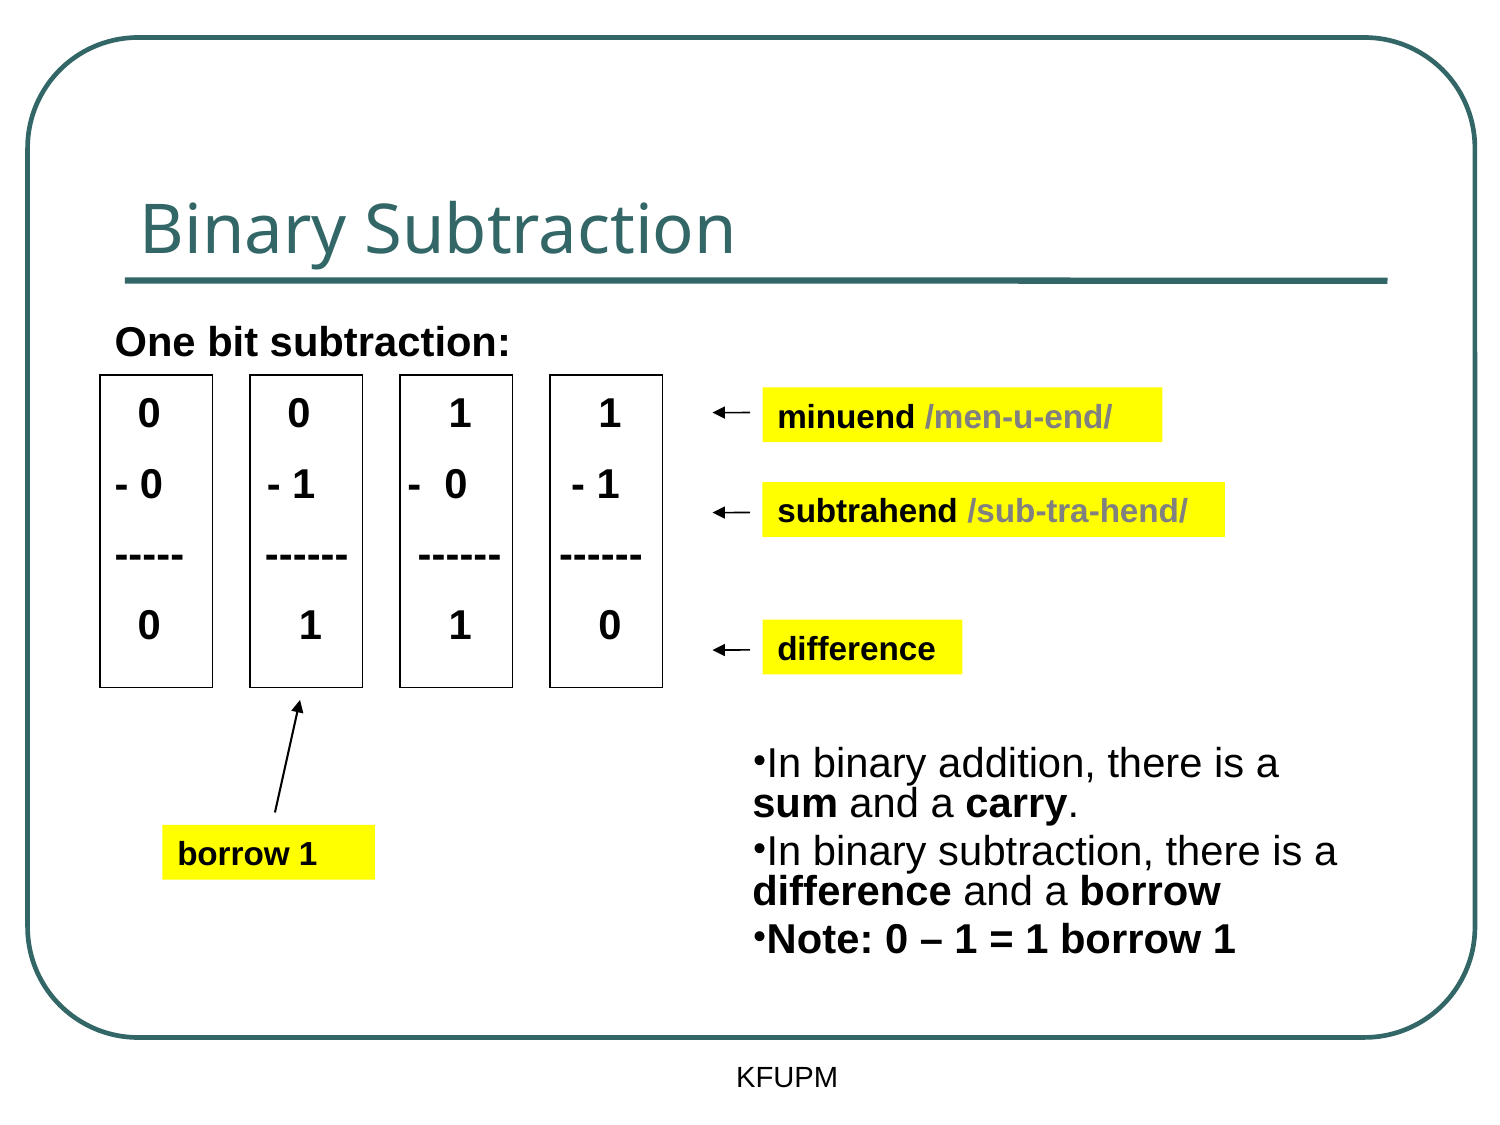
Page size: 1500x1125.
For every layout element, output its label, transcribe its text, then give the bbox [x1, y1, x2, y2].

text_box [99, 374, 213, 688]
text_box [399, 374, 513, 688]
text_box [274, 699, 304, 813]
text_box [712, 643, 751, 657]
text_box [249, 374, 363, 688]
text_box [712, 406, 751, 419]
text_box One bit subtraction: 0 0 1 1 - 0 - 1 - 0 - 1 ----- ------ ------ ------ 0 1 1 0 [99, 307, 700, 783]
text_box minuend /men-u-end/ [762, 387, 1163, 443]
list In binary addition, there is a sum and a carry. In binary subtraction, there is a difference and a borrow Note: 0 – 1 = 1 borrow 1 [737, 737, 1388, 975]
footer KFUPM [549, 1050, 1025, 1125]
text_box borrow 1 [162, 824, 375, 880]
text_box [549, 374, 663, 688]
text_box difference [762, 619, 963, 675]
title Binary Subtraction [124, 87, 1388, 275]
text_box [712, 506, 751, 519]
text_box subtrahend /sub-tra-hend/ [762, 482, 1225, 537]
